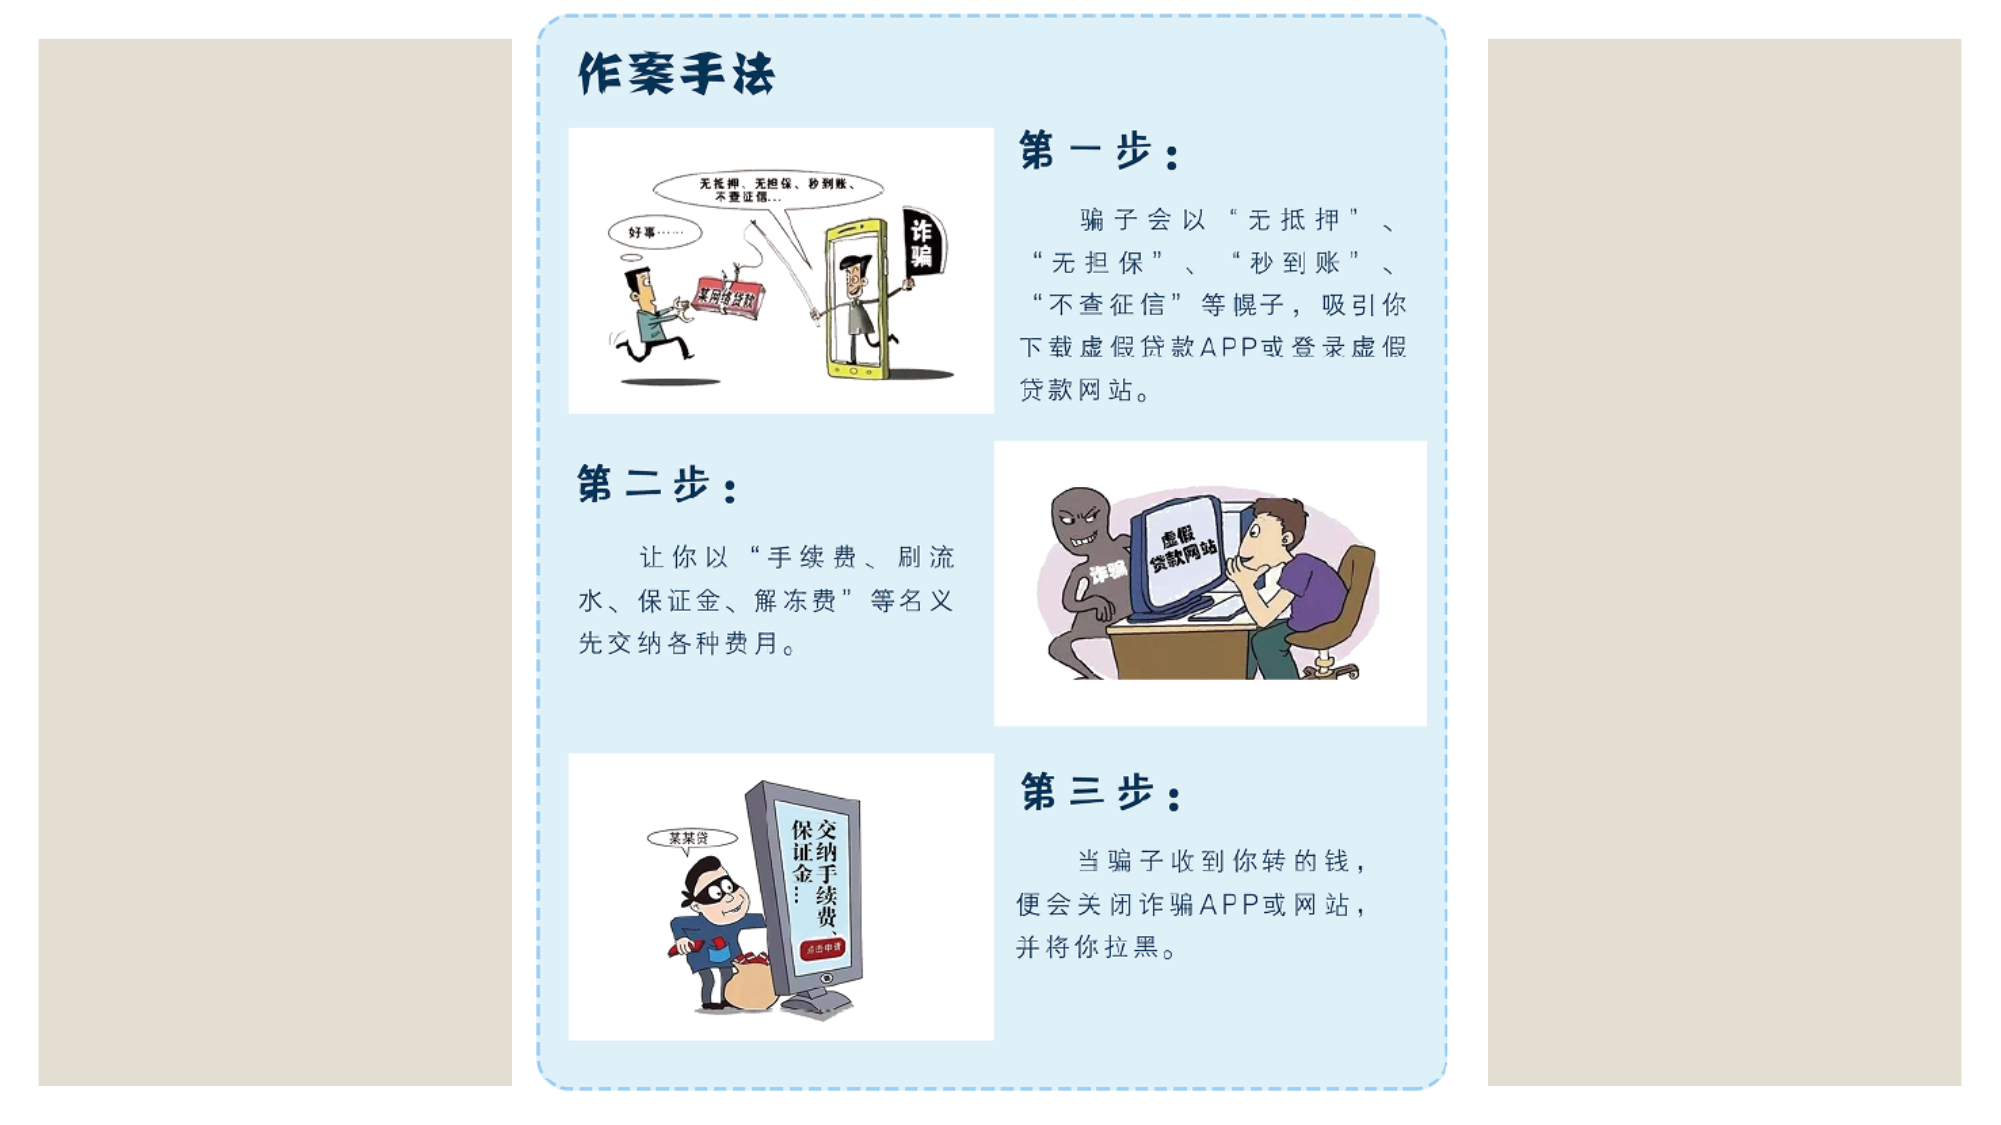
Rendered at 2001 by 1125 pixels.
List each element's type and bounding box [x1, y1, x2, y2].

picture [512, 0, 1488, 1125]
